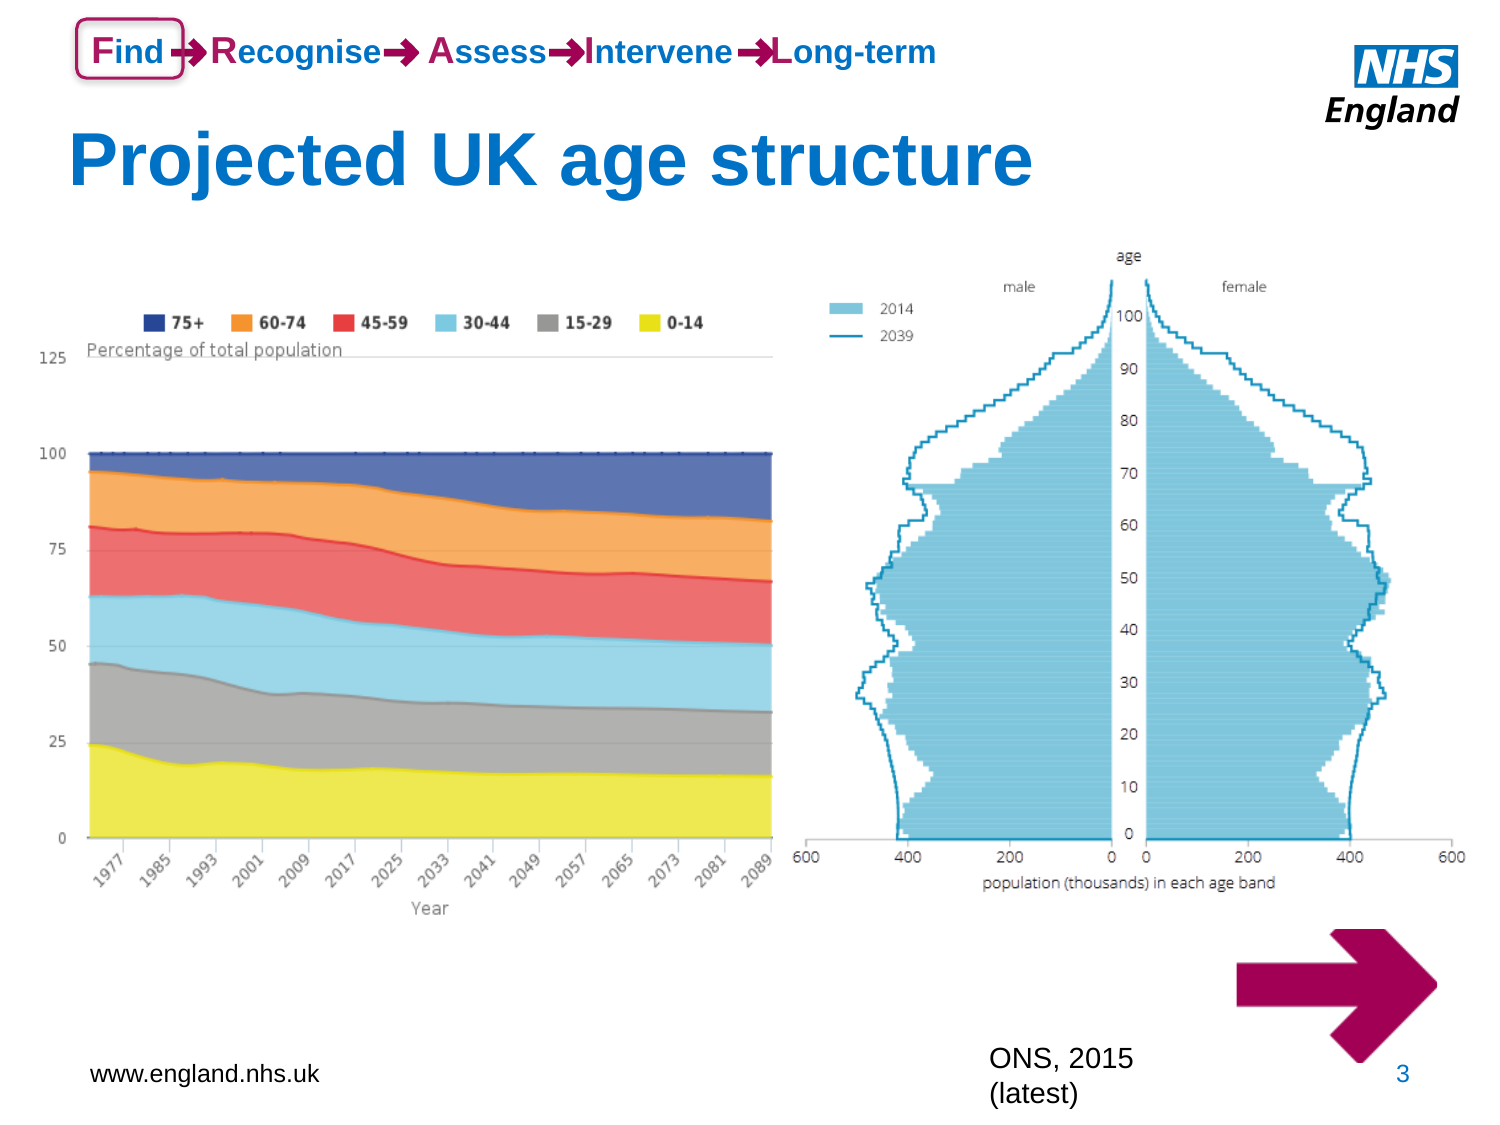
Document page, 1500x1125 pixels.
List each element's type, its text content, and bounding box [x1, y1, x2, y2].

picture [1325, 45, 1460, 130]
title Projected UK age structure [53, 78, 1355, 232]
slide_number 3 [1247, 1042, 1425, 1103]
text_box [75, 18, 184, 79]
picture [26, 216, 1488, 941]
text_box ONS, 2015 (latest) [974, 1031, 1247, 1117]
